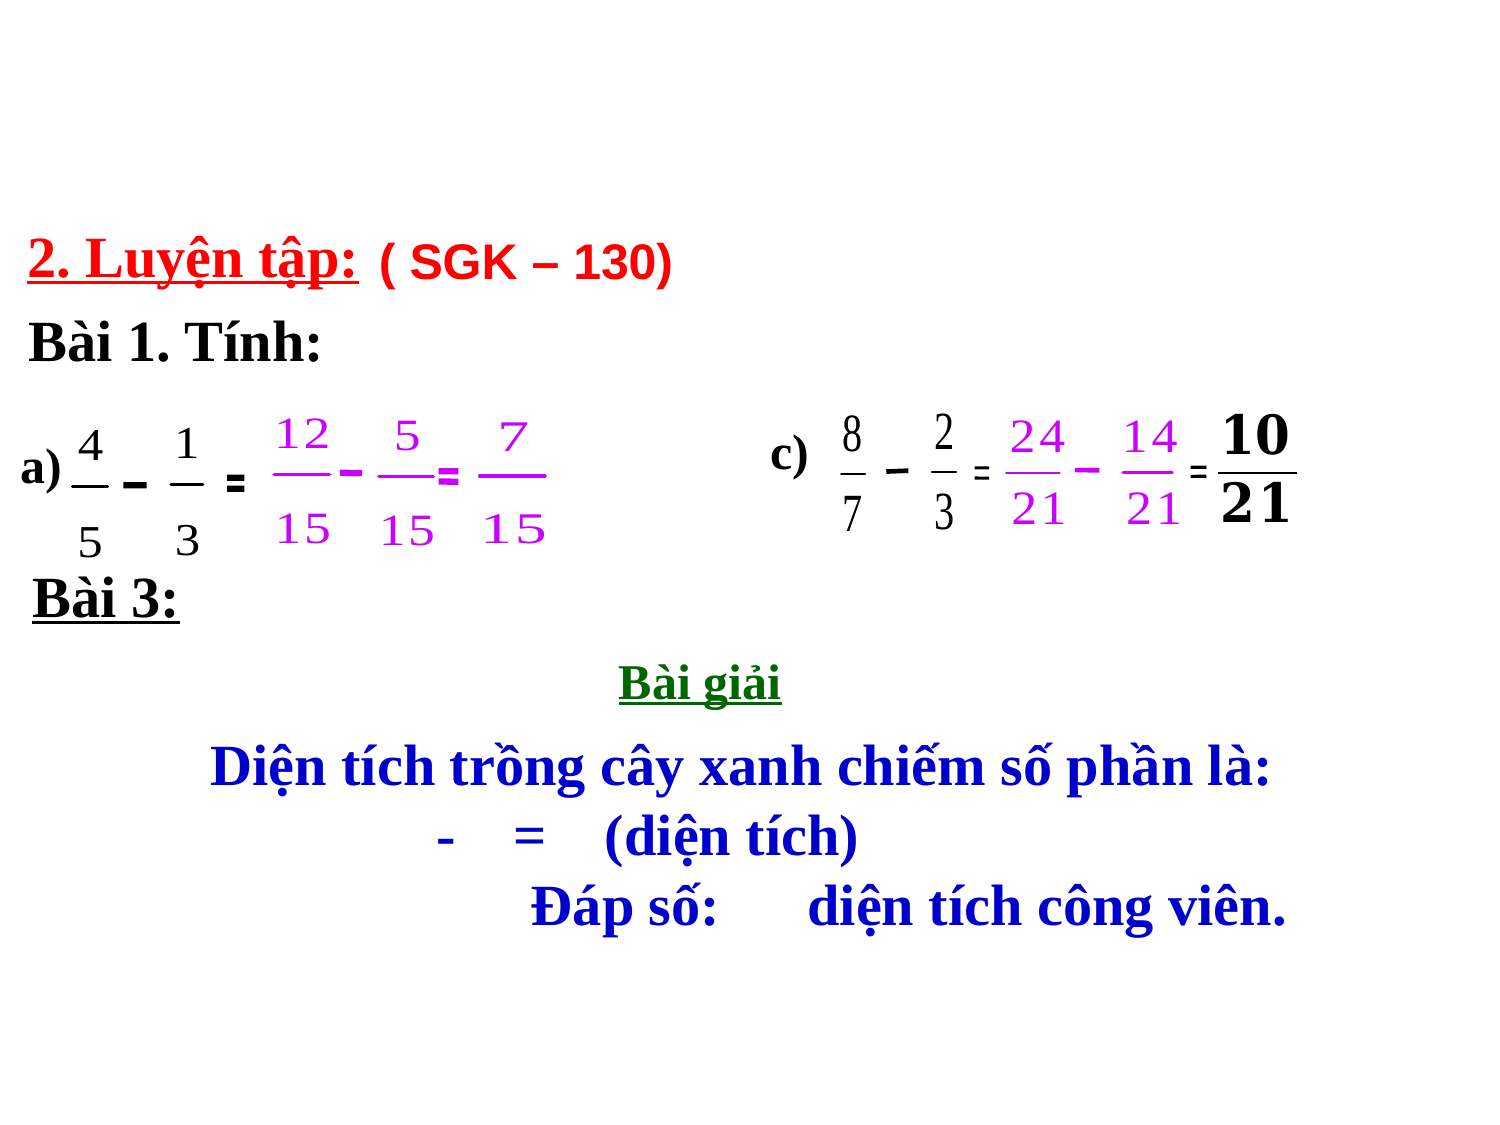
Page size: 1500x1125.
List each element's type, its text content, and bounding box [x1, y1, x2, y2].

text_box Bài 1. Tính: [14, 296, 340, 381]
text_box c) [755, 411, 824, 487]
text_box a) [5, 426, 59, 501]
text_box ( SGK – 130) [321, 219, 731, 300]
text_box Bài 3: [17, 551, 195, 637]
text_box Bài giải [101, 642, 1300, 717]
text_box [1193, 467, 1207, 477]
text_box 2. Luyện tập: [12, 211, 788, 297]
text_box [824, 377, 990, 563]
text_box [438, 388, 558, 555]
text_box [59, 393, 245, 573]
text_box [990, 388, 1193, 546]
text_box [261, 384, 445, 557]
